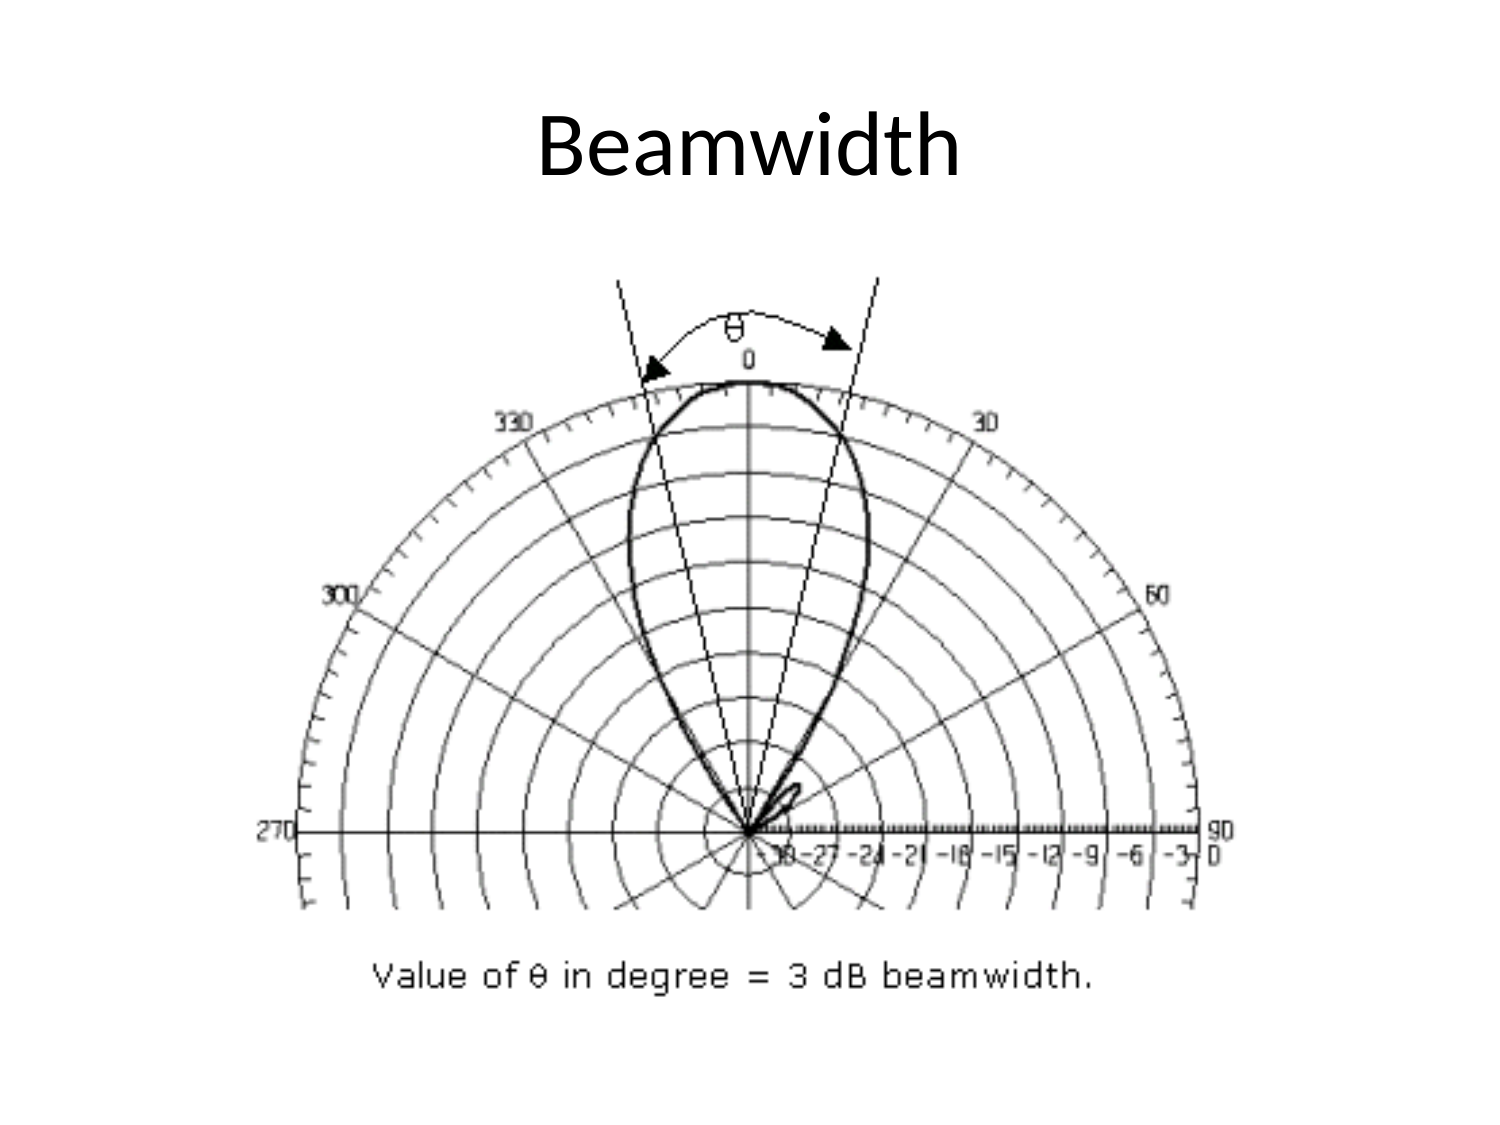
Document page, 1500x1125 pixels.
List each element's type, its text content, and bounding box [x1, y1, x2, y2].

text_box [74, 262, 1425, 1005]
text_box Beamwidth [74, 45, 1425, 233]
